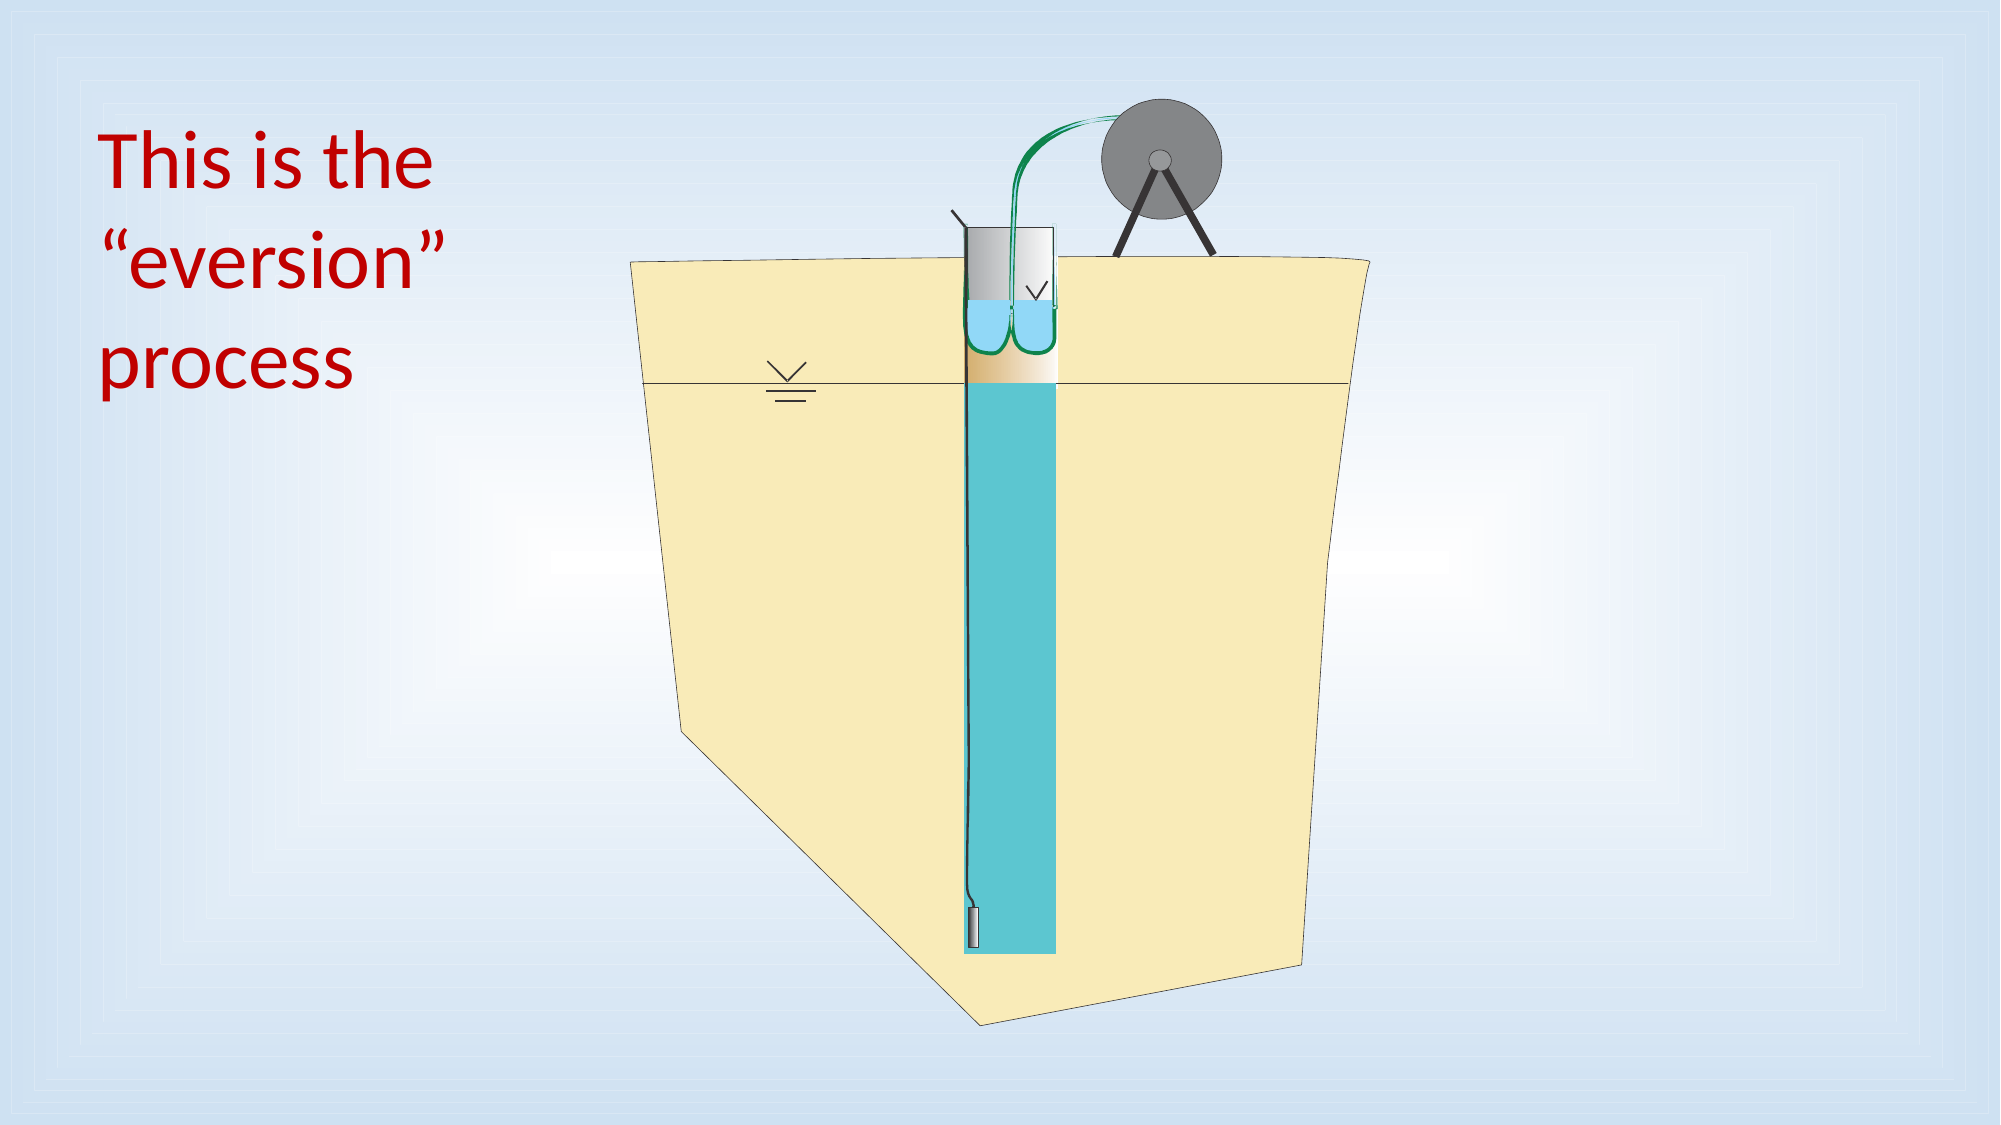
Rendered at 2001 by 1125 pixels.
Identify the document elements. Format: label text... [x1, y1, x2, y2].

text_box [628, 97, 1372, 1028]
text_box This is the “eversion” process [82, 97, 509, 413]
